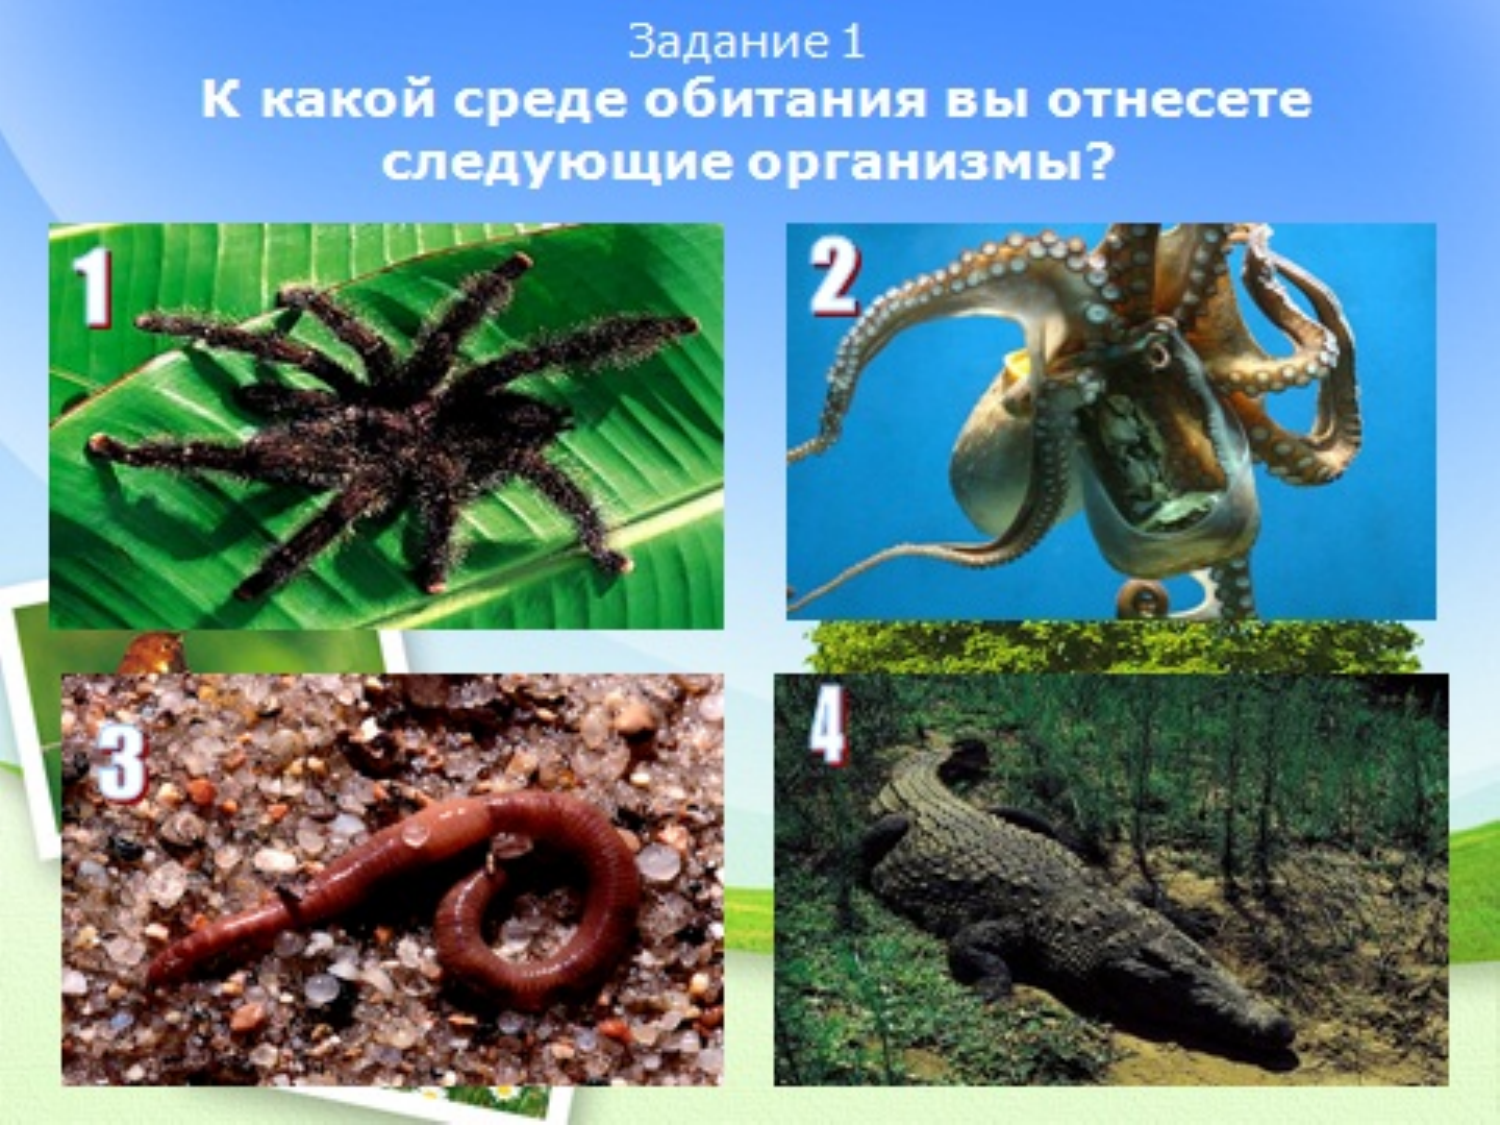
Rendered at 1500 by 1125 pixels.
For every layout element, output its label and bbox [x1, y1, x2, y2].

list [0, 0, 1500, 1125]
